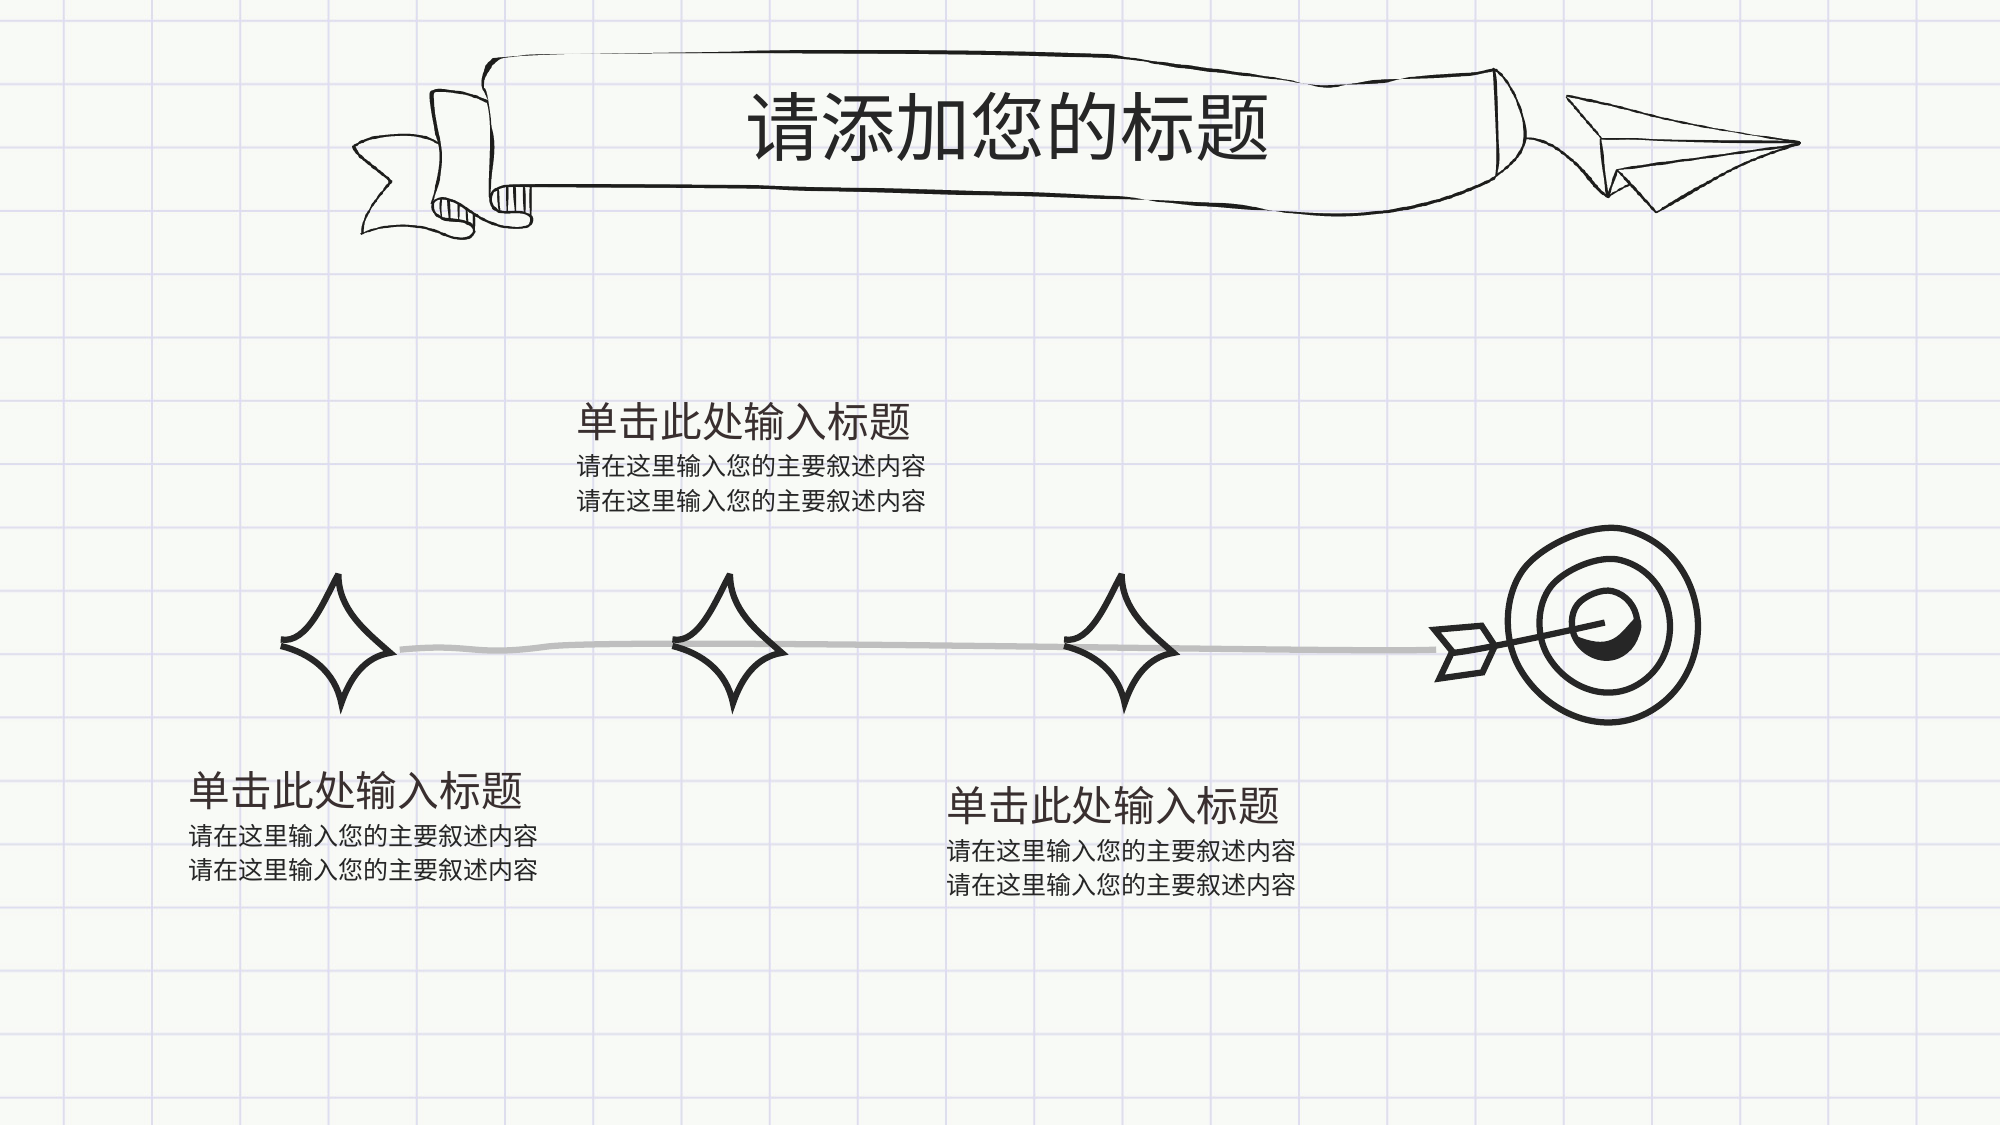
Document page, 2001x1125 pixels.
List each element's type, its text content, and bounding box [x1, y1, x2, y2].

text_box [280, 574, 391, 704]
text_box [772, 643, 1074, 650]
text_box [399, 643, 682, 651]
picture [352, 50, 1801, 240]
text_box [672, 574, 782, 704]
text_box 单击此处输入标题 请在这里输入您的主要叙述内容 请在这里输入您的主要叙述内容 [173, 757, 615, 893]
text_box 单击此处输入标题 请在这里输入您的主要叙述内容 请在这里输入您的主要叙述内容 [931, 772, 1372, 908]
text_box 单击此处输入标题 请在这里输入您的主要叙述内容 请在这里输入您的主要叙述内容 [561, 388, 1003, 524]
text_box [1459, 512, 1693, 748]
text_box [1064, 574, 1174, 704]
